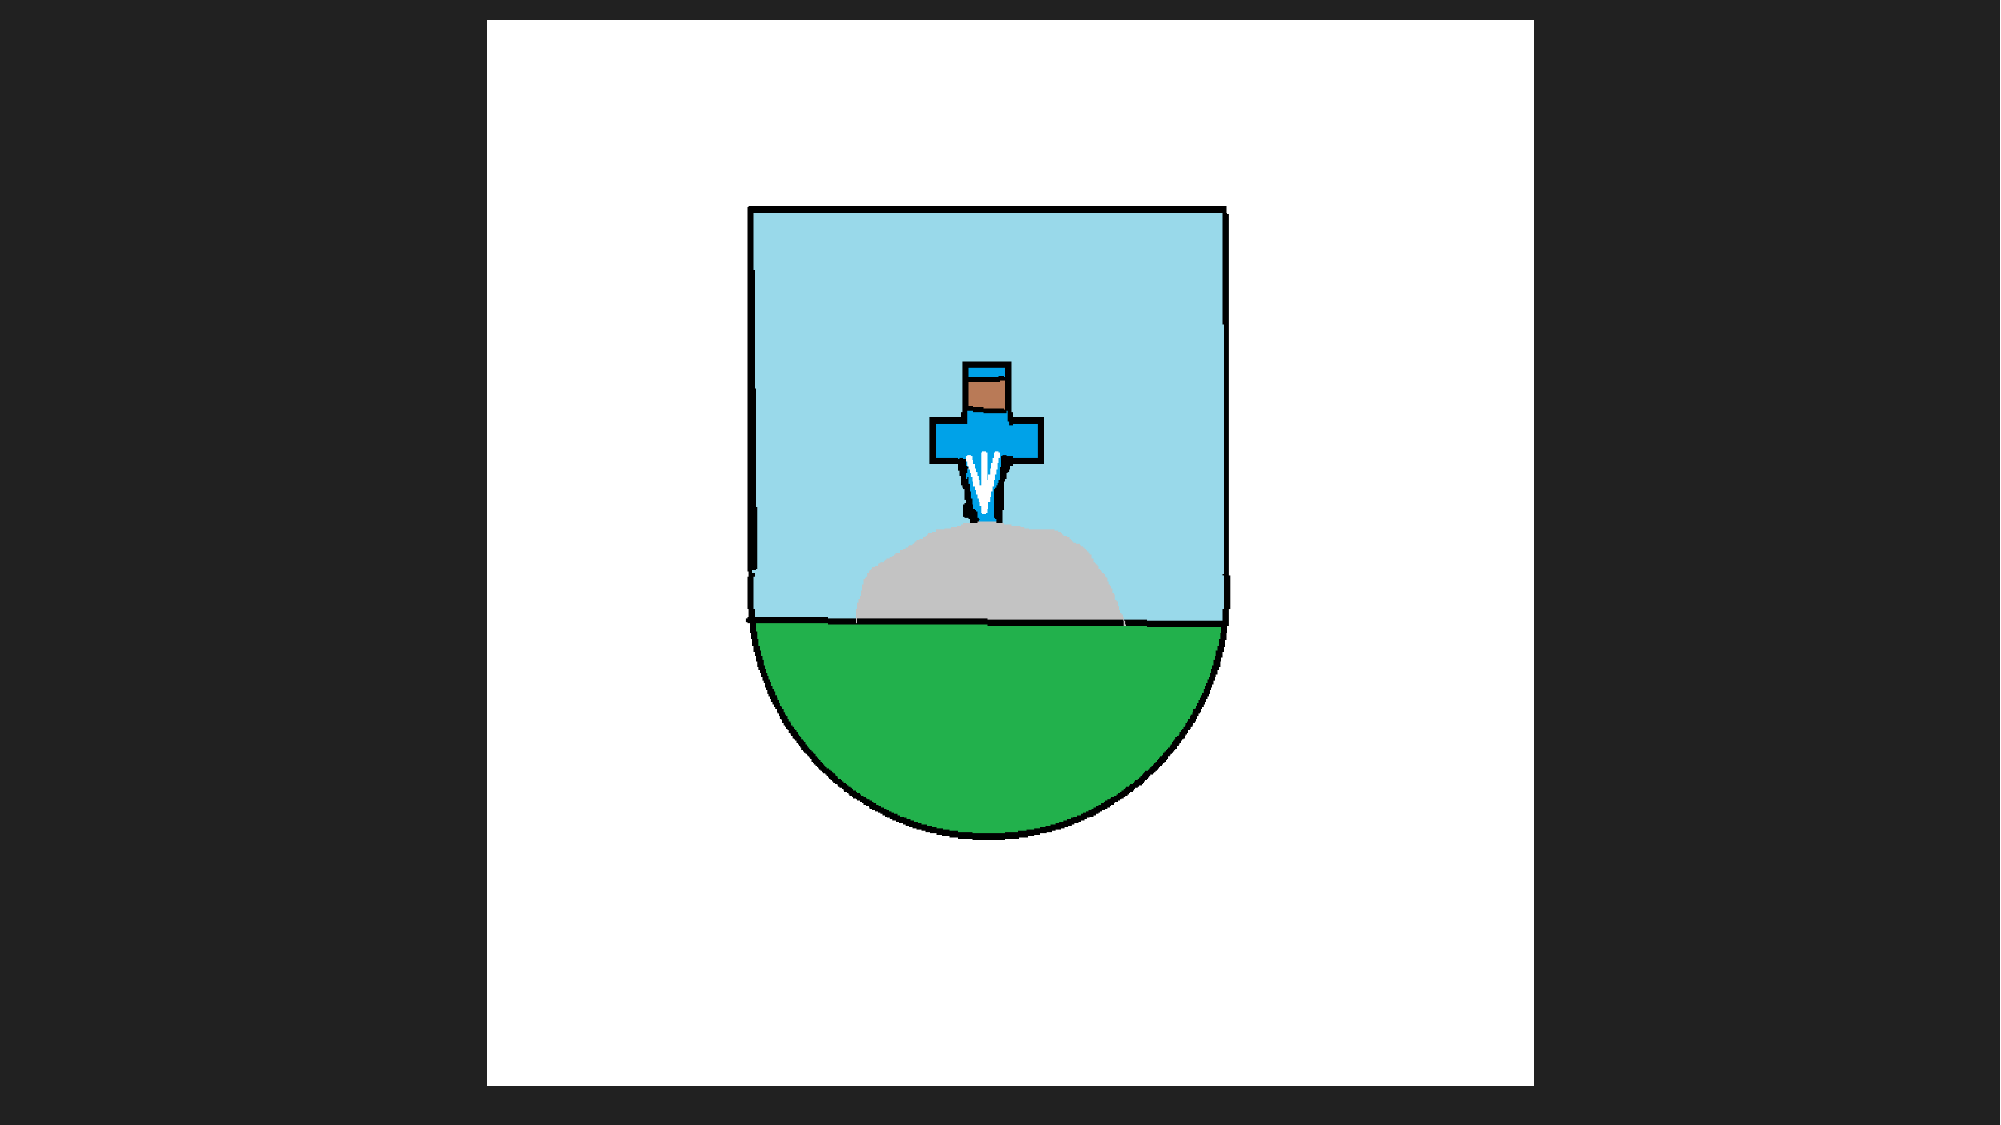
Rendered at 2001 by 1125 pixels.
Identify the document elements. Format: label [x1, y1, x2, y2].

picture [487, 20, 1534, 1086]
